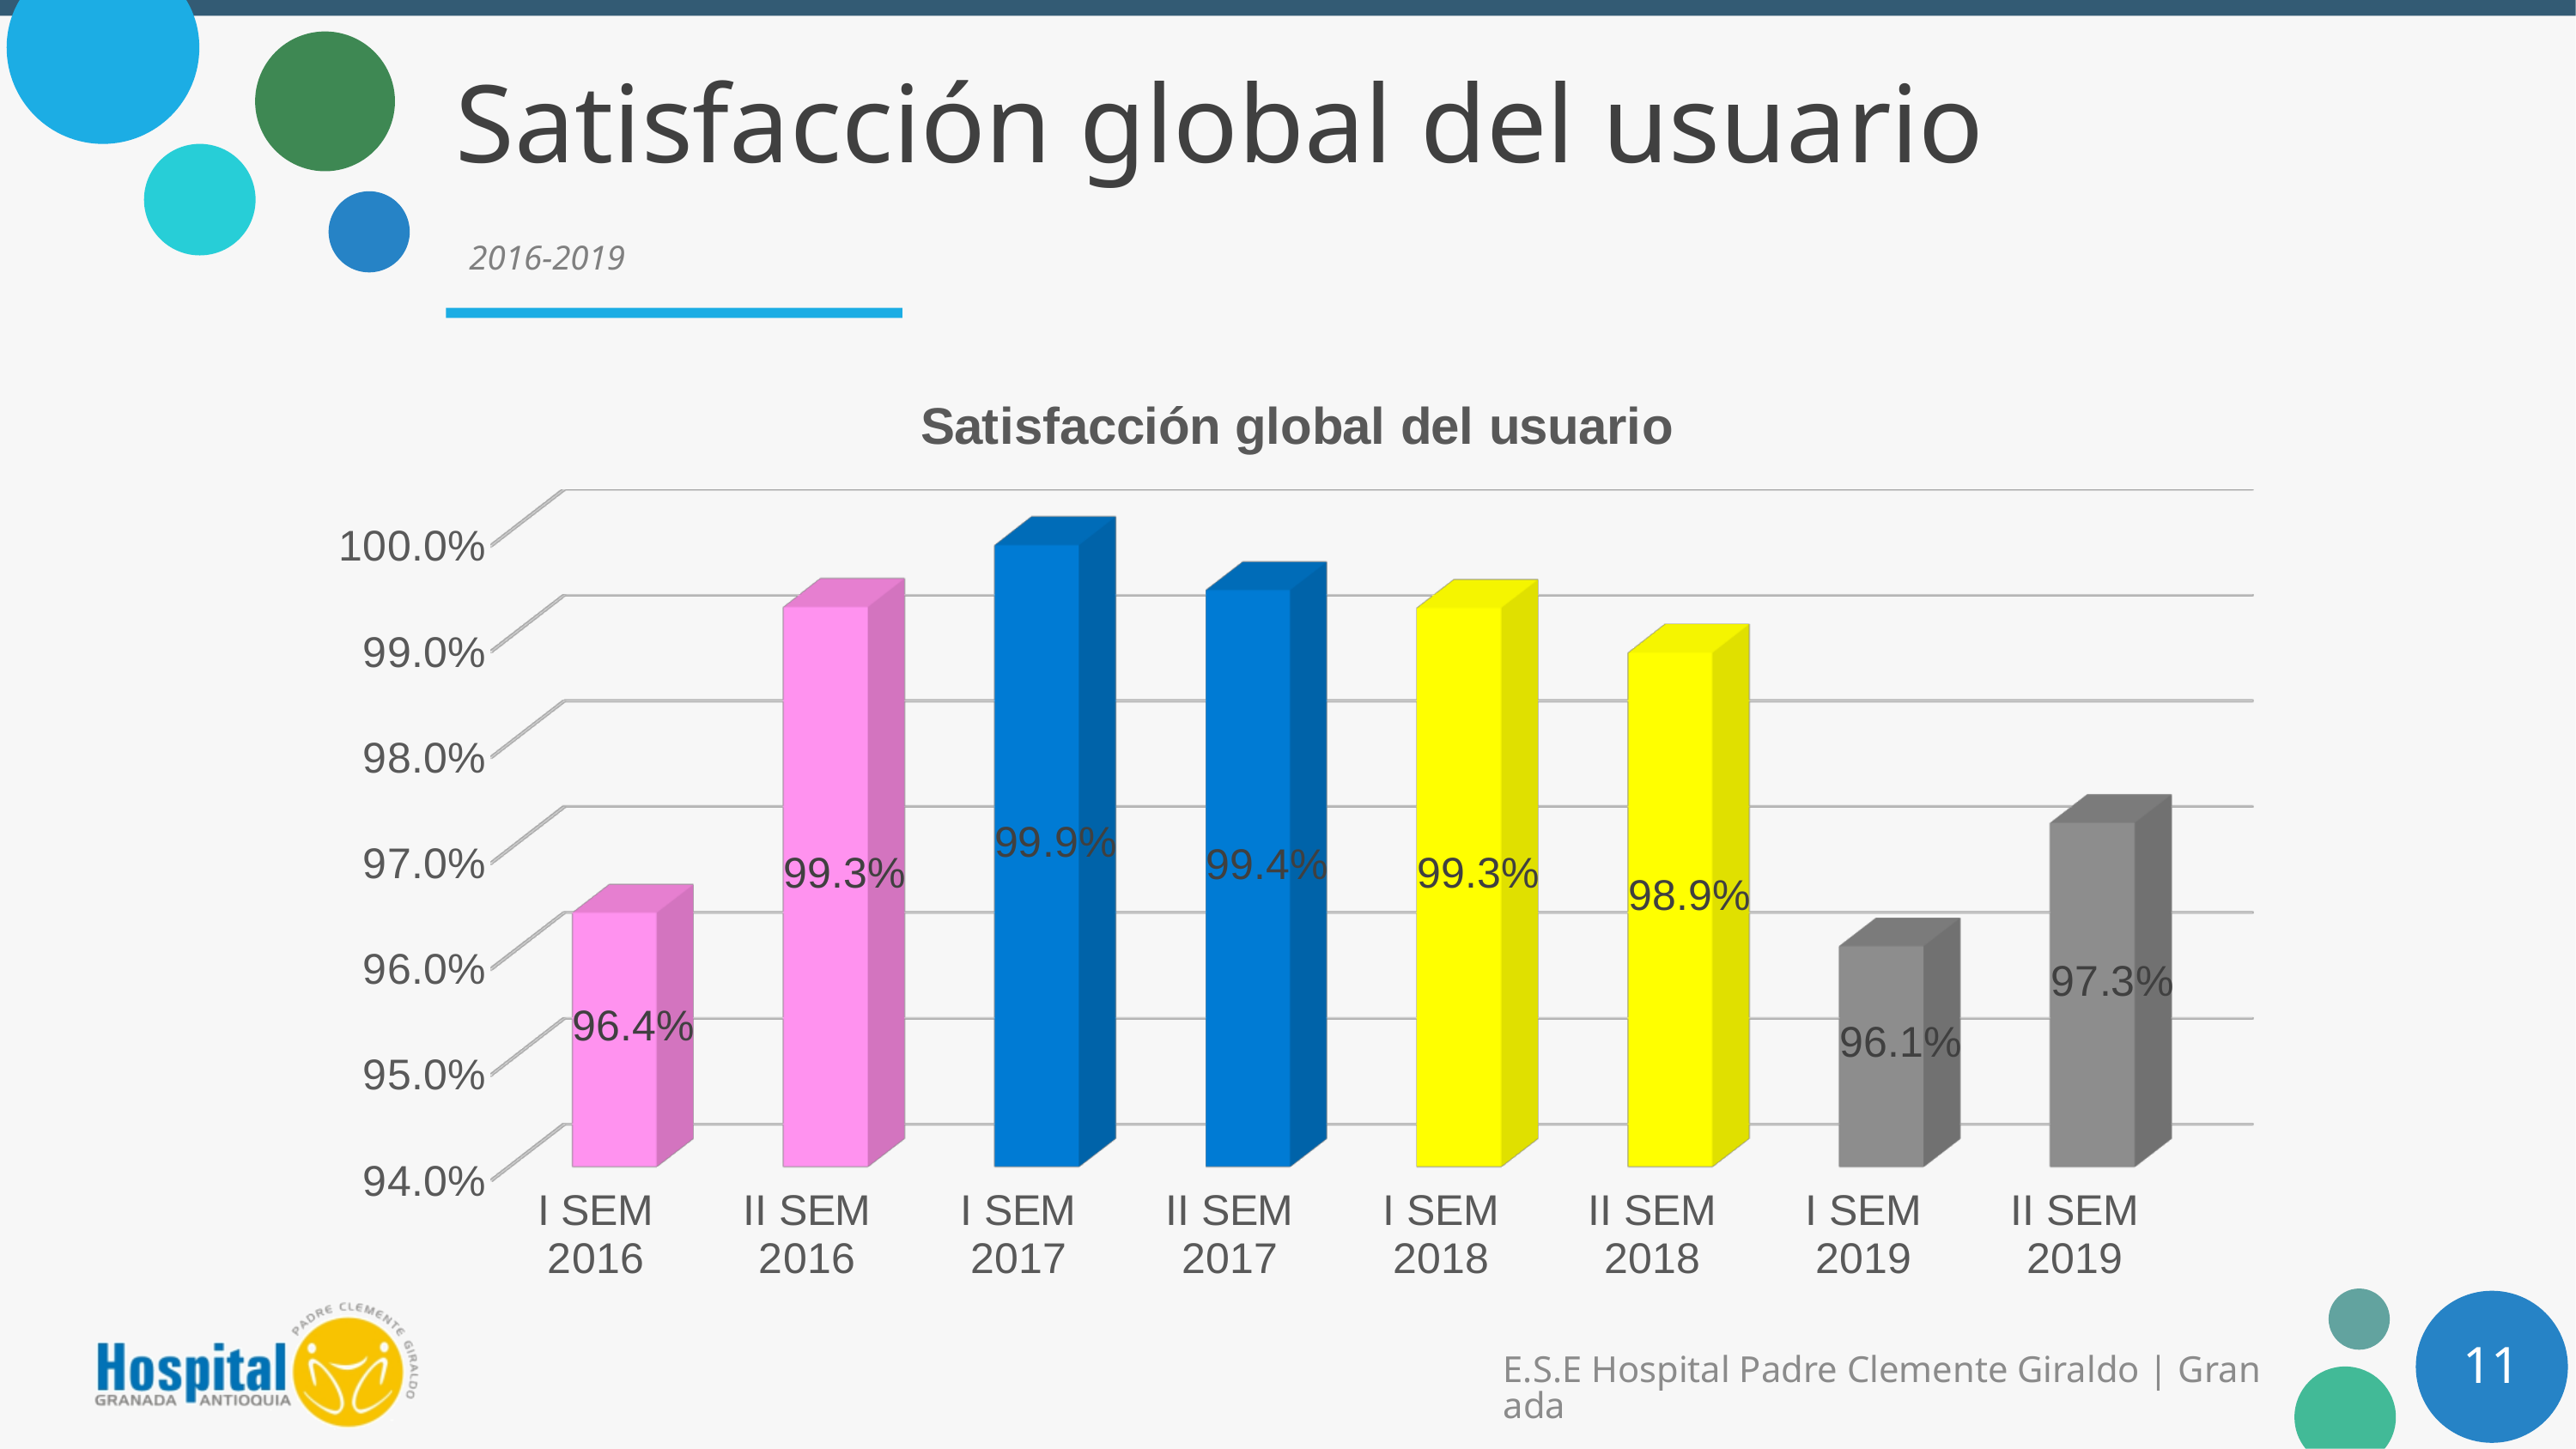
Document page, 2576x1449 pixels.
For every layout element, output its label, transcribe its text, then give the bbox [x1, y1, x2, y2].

footer E.S.E Hospital Padre Clemente Giraldo | Granada [1479, 1332, 2296, 1410]
title Satisfacción global del usuario [433, 34, 2454, 204]
picture [68, 1292, 435, 1449]
chart [271, 357, 2323, 1302]
list 2016-2019 [446, 217, 2465, 288]
slide_number 11 [2415, 1328, 2568, 1406]
